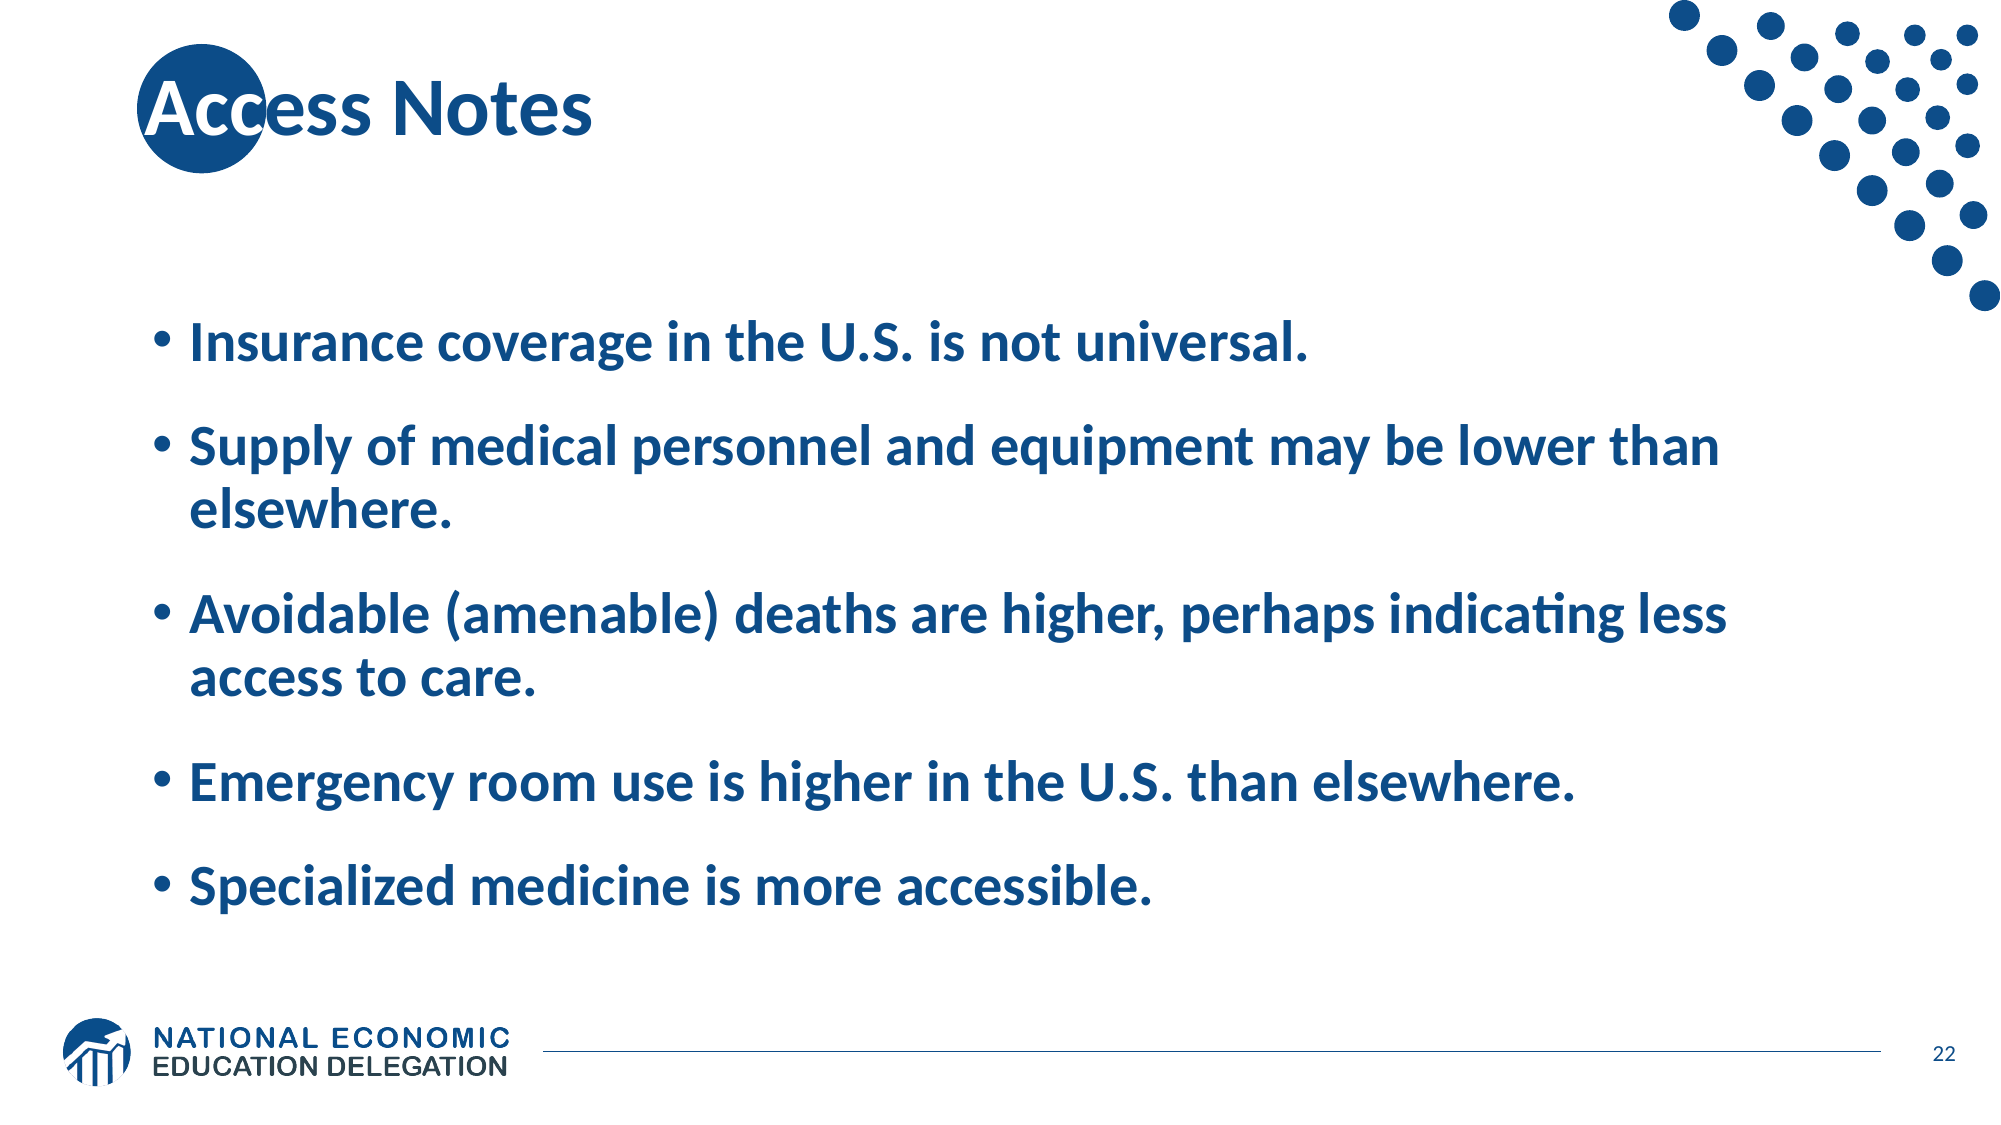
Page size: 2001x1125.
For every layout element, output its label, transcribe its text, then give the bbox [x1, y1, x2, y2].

slide_number 22 [1521, 1022, 1972, 1082]
picture [55, 1013, 520, 1091]
title Access Notes [129, 0, 1855, 218]
list Insurance coverage in the U.S. is not universal. Supply of medical personnel and equipment may be lower than elsewhere. Avoidable (amenable) deaths are higher, perhaps indicating less access to care. Emergency room use is higher in the U.S. than elsewhere. Specialized medicine is more accessible. [137, 257, 1863, 972]
